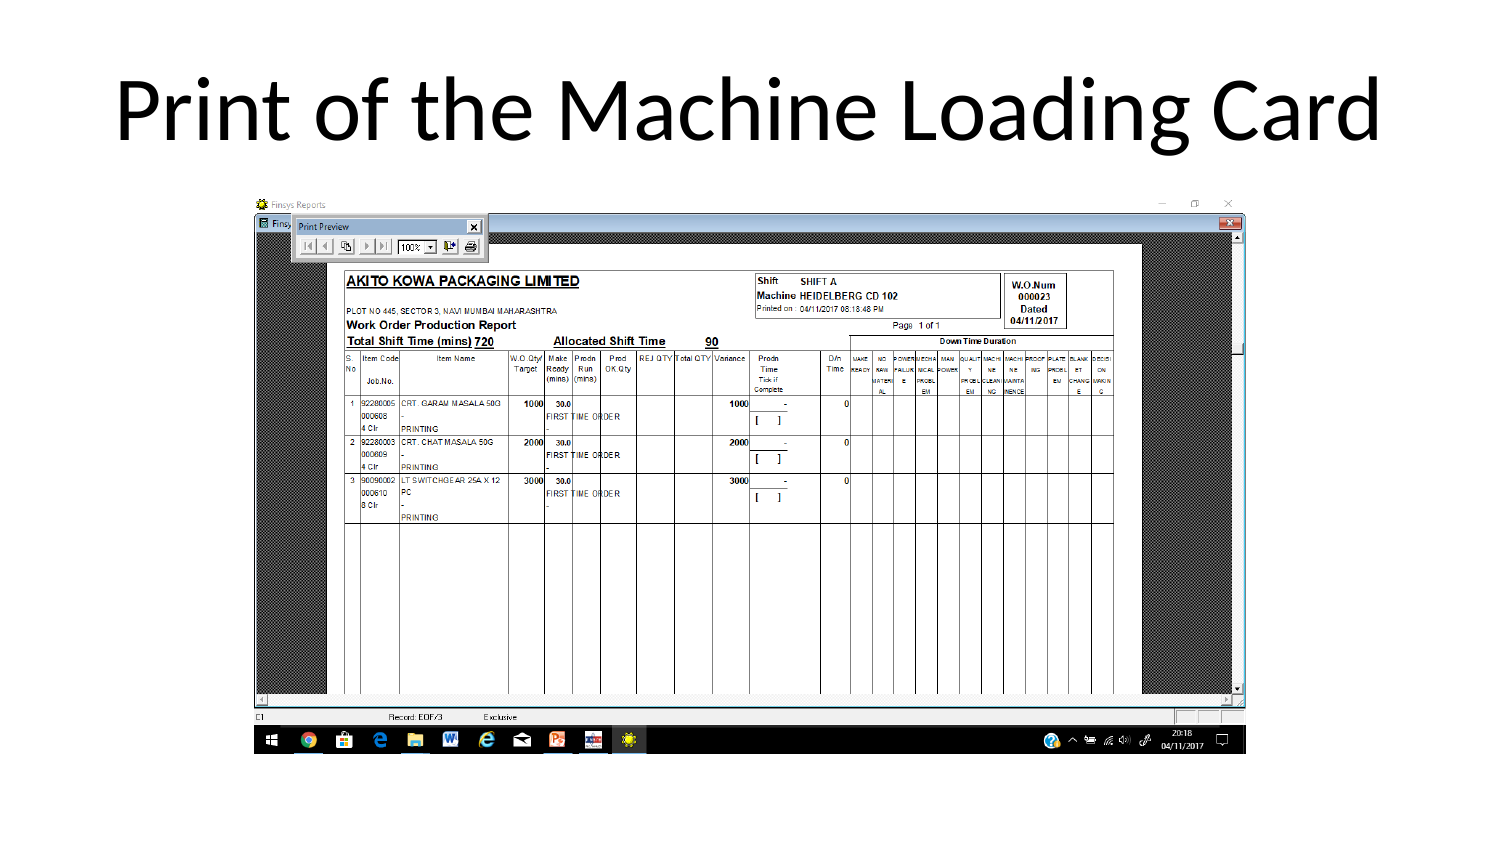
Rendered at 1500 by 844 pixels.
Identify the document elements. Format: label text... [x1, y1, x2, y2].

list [254, 196, 1246, 754]
title Print of the Machine Loading Card [75, 33, 1425, 175]
